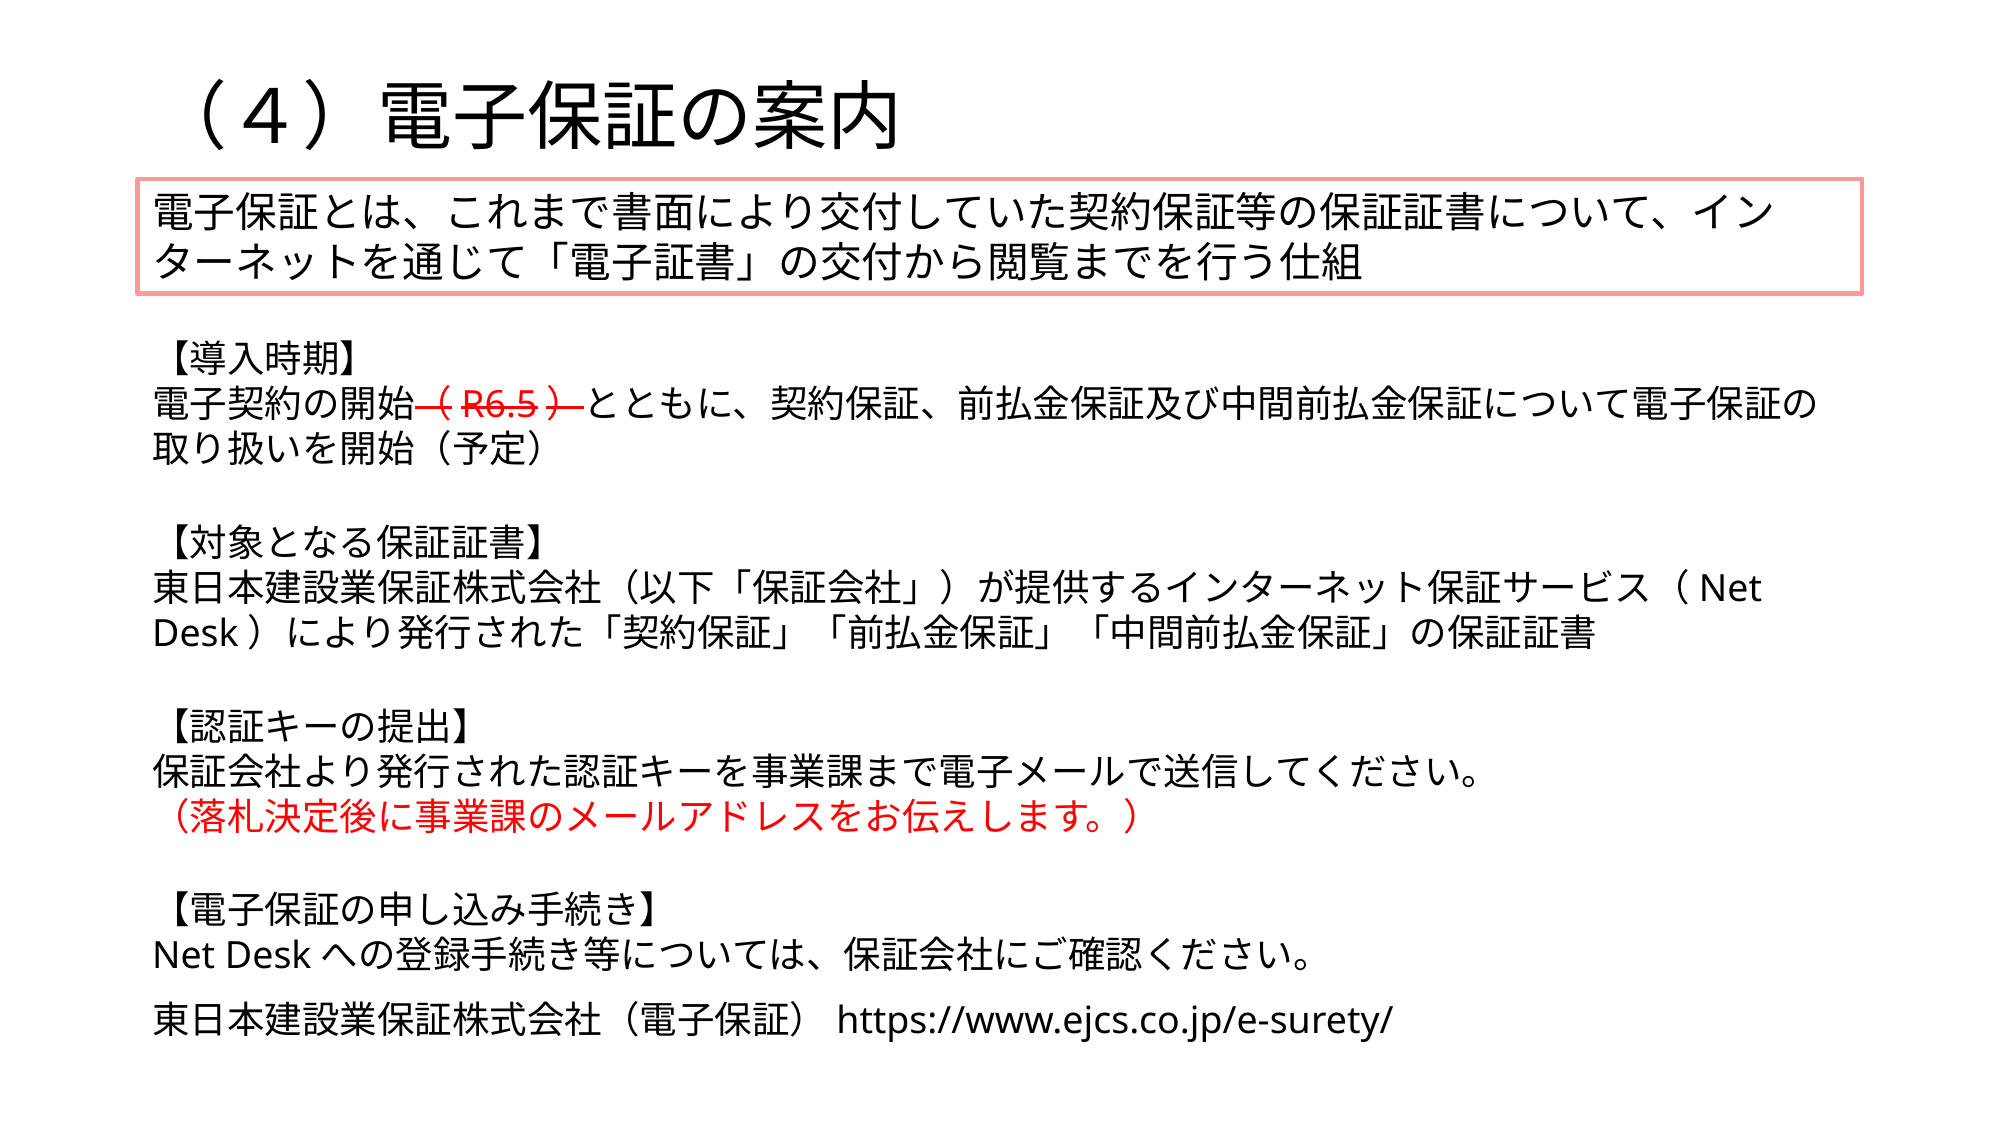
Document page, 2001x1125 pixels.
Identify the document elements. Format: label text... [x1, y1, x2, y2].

title （４）電子保証の案内 [137, 59, 1863, 178]
text_box 【認証キーの提出】 保証会社より発行された認証キーを事業課まで電子メールで送信してください。 （落札決定後に事業課のメールアドレスをお伝えします。） [137, 695, 1863, 845]
text_box 電子保証とは、これまで書面により交付していた契約保証等の保証証書について、インターネットを通じて「電子証書」の交付から閲覧までを行う仕組 [137, 178, 1863, 294]
text_box 【電子保証の申し込み手続き】 Net Deskへの登録手続き等については、保証会社にご確認ください。 東日本建設業保証株式会社（電子保証）https://www.ejcs.co.jp/e-surety/ [137, 879, 1863, 1049]
text_box 【導入時期】 電子契約の開始（R6.5）とともに、契約保証、前払金保証及び中間前払金保証について電子保証の取り扱いを開始（予定） [137, 327, 1863, 478]
text_box 【対象となる保証証書】 東日本建設業保証株式会社（以下「保証会社」）が提供するインターネット保証サービス（Net Desk）により発行された「契約保証」「前払金保証」「中間前払金保証」の保証証書 [137, 511, 1863, 661]
